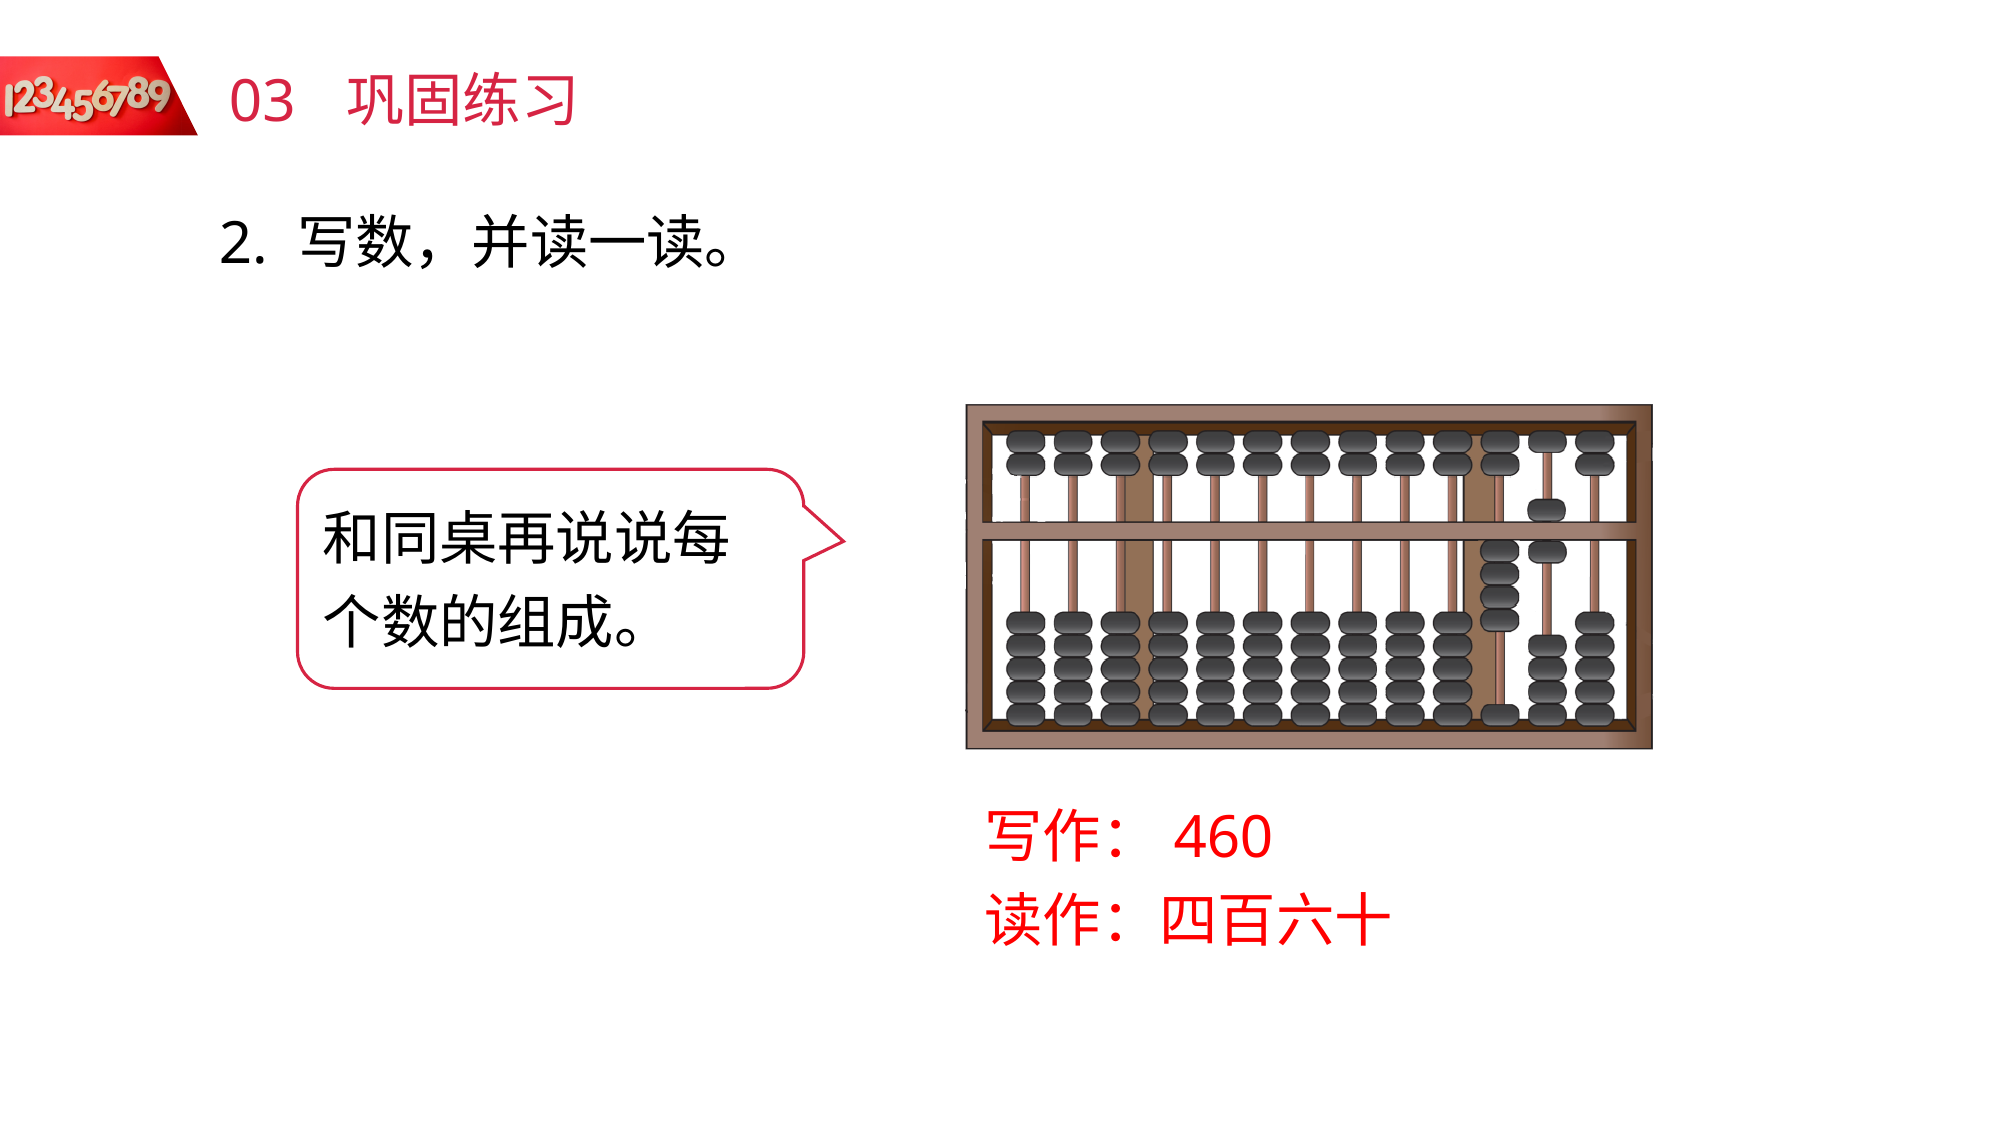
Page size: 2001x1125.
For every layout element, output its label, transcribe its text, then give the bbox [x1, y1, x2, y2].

text_box 和同桌再说说每个数的组成。 [297, 469, 844, 689]
list 03 [214, 55, 316, 142]
text_box 2. 写数，并读一读。 [204, 183, 1539, 283]
picture [965, 404, 1654, 752]
picture [0, 56, 198, 136]
list 巩固练习 [331, 55, 721, 142]
text_box 写作：460 读作：四百六十 [969, 777, 1478, 961]
